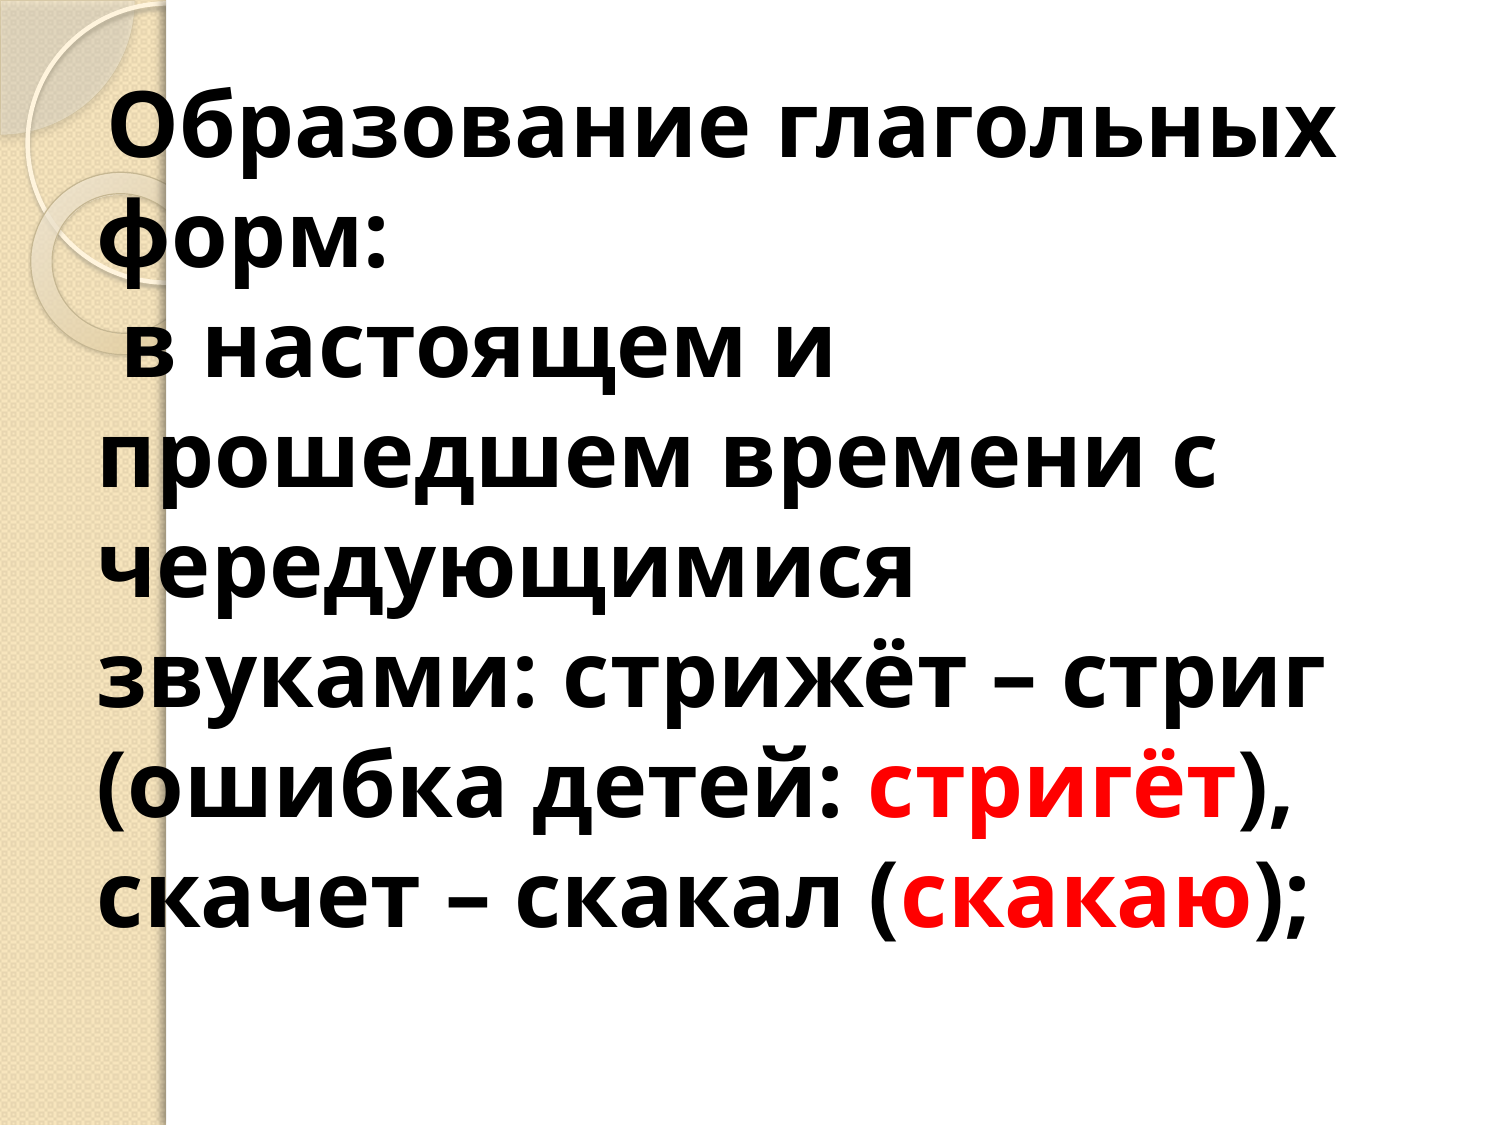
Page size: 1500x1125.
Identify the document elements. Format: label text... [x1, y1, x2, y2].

text_box Образование глагольных форм: в настоящем и прошедшем времени с чередующимися звуками: стрижёт – стриг (ошибка детей: стригёт), скачет – скакал (скакаю); [82, 58, 1383, 953]
